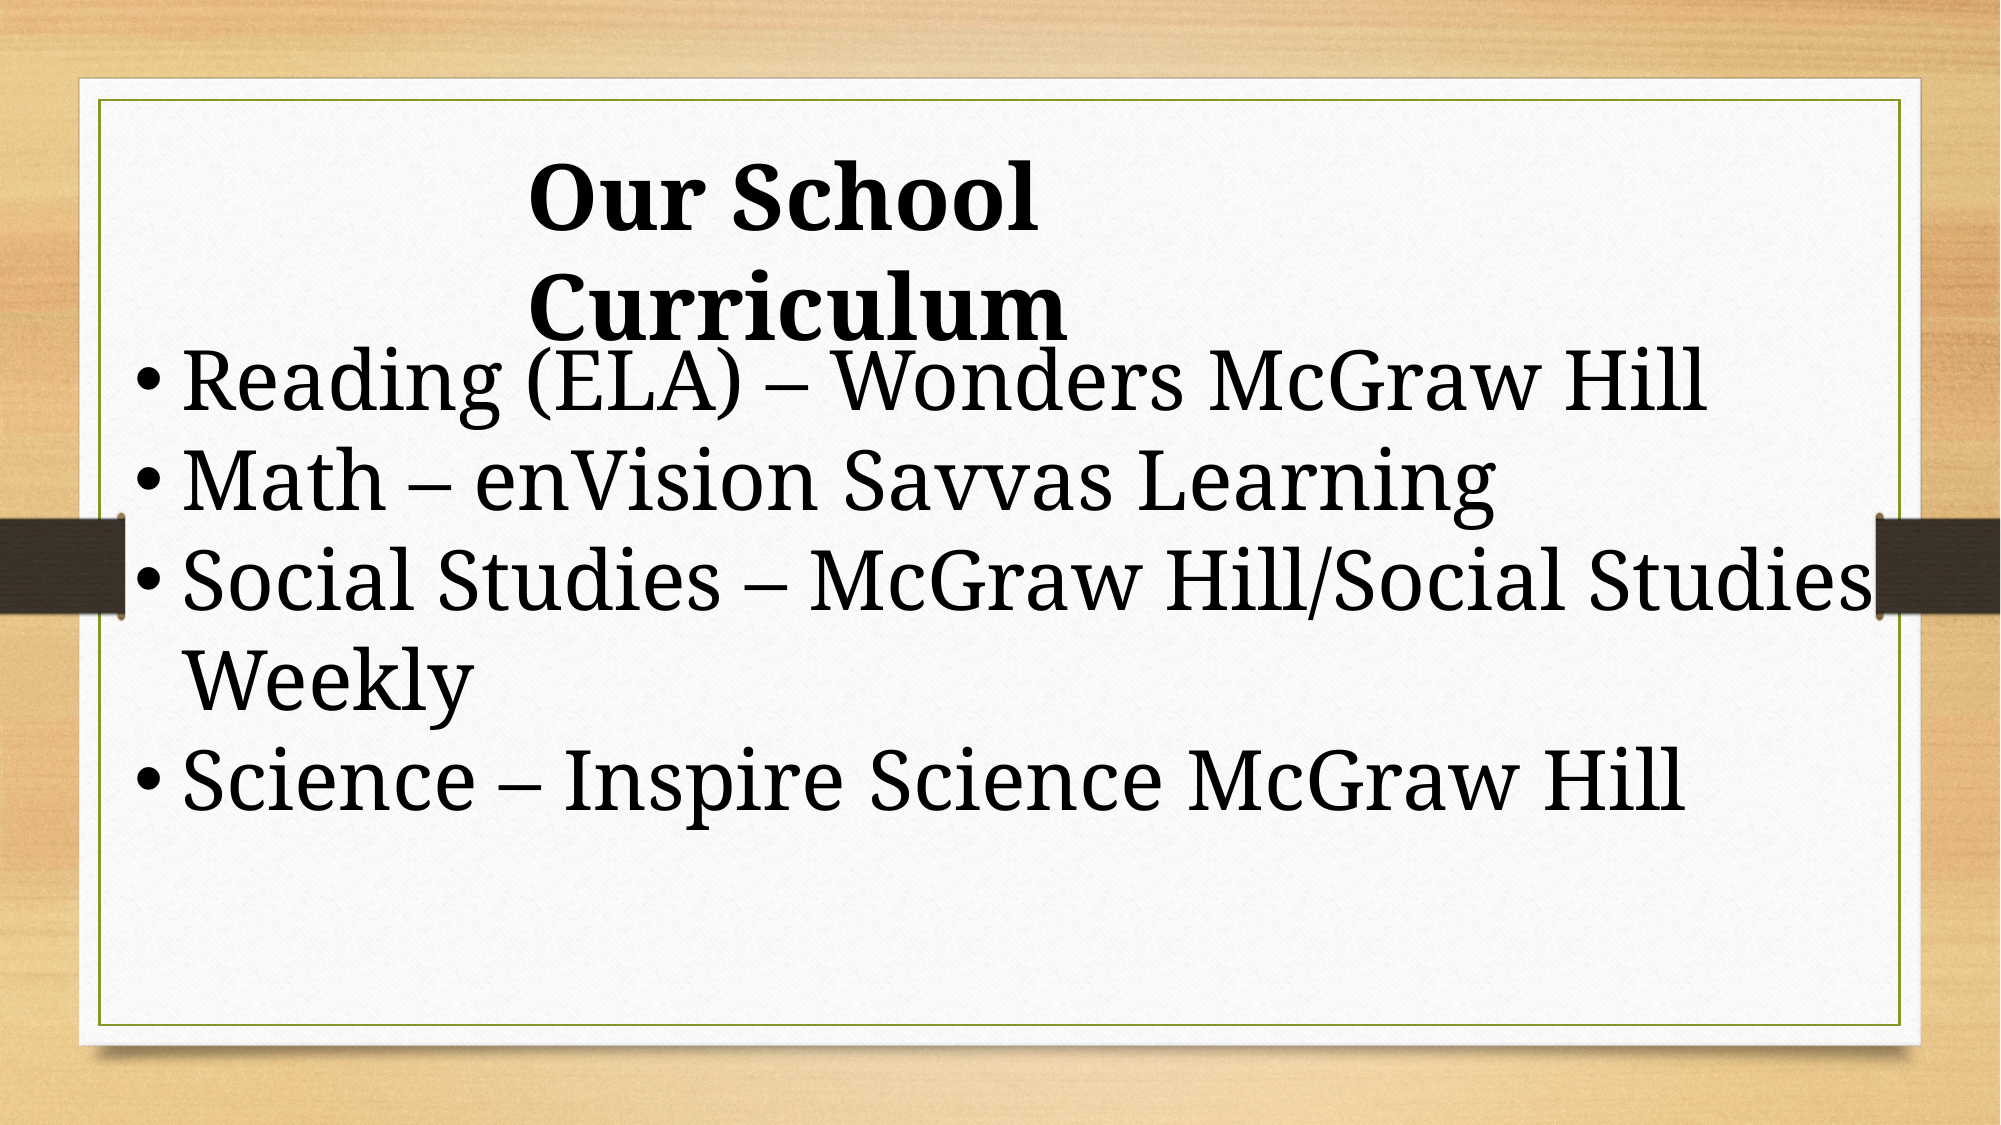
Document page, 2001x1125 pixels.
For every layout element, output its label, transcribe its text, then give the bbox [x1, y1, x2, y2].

text_box Our School Curriculum [511, 131, 1528, 367]
picture [0, 0, 2001, 1125]
text_box Reading (ELA) – Wonders McGraw Hill Math – enVision Savvas Learning Social Studies – McGraw Hill/Social Studies Weekly Science – Inspire Science McGraw Hill [119, 320, 1978, 880]
